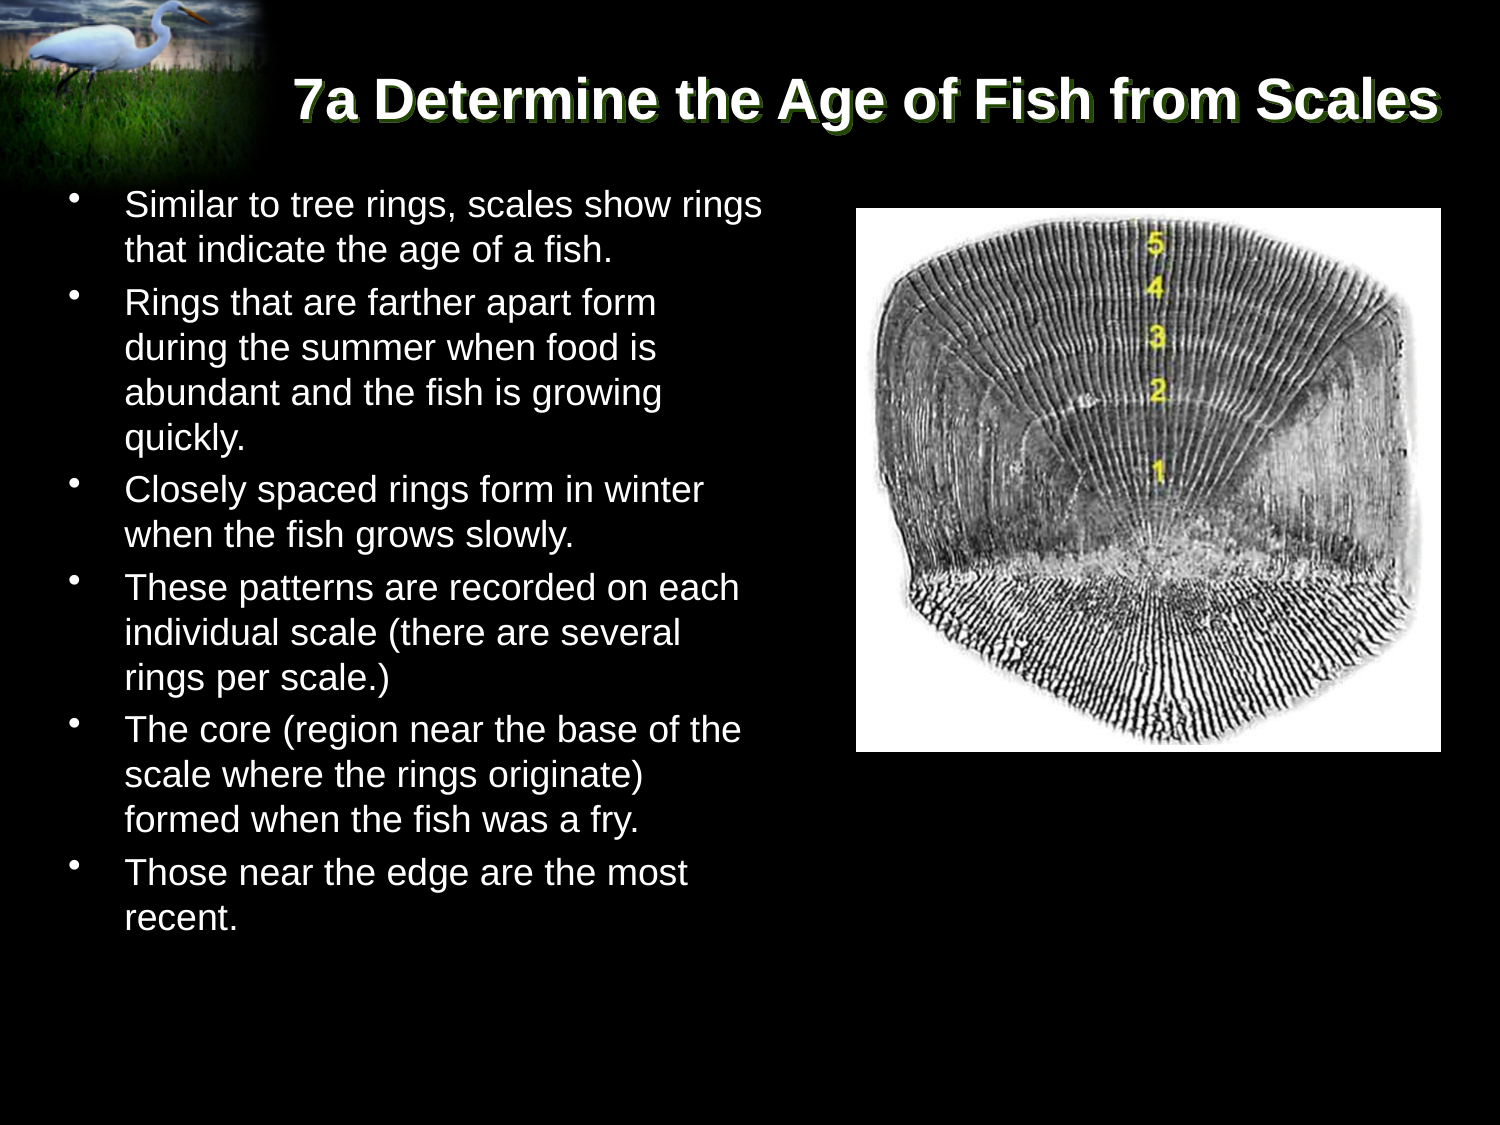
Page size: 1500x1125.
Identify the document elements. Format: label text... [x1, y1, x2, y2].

list Similar to tree rings, scales show rings that indicate the age of a fish. Rings that are farther apart form during the summer when food is abundant and the fish is growing quickly. Closely spaced rings form in winter when the fish grows slowly. These patterns are recorded on each individual scale (there are several rings per scale.) The core (region near the base of the scale where the rings originate) formed when the fish was a fry. Those near the edge are the most recent. [52, 172, 786, 1059]
title 7a Determine the Age of Fish from Scales [277, 54, 1471, 139]
picture [0, 0, 1500, 1125]
